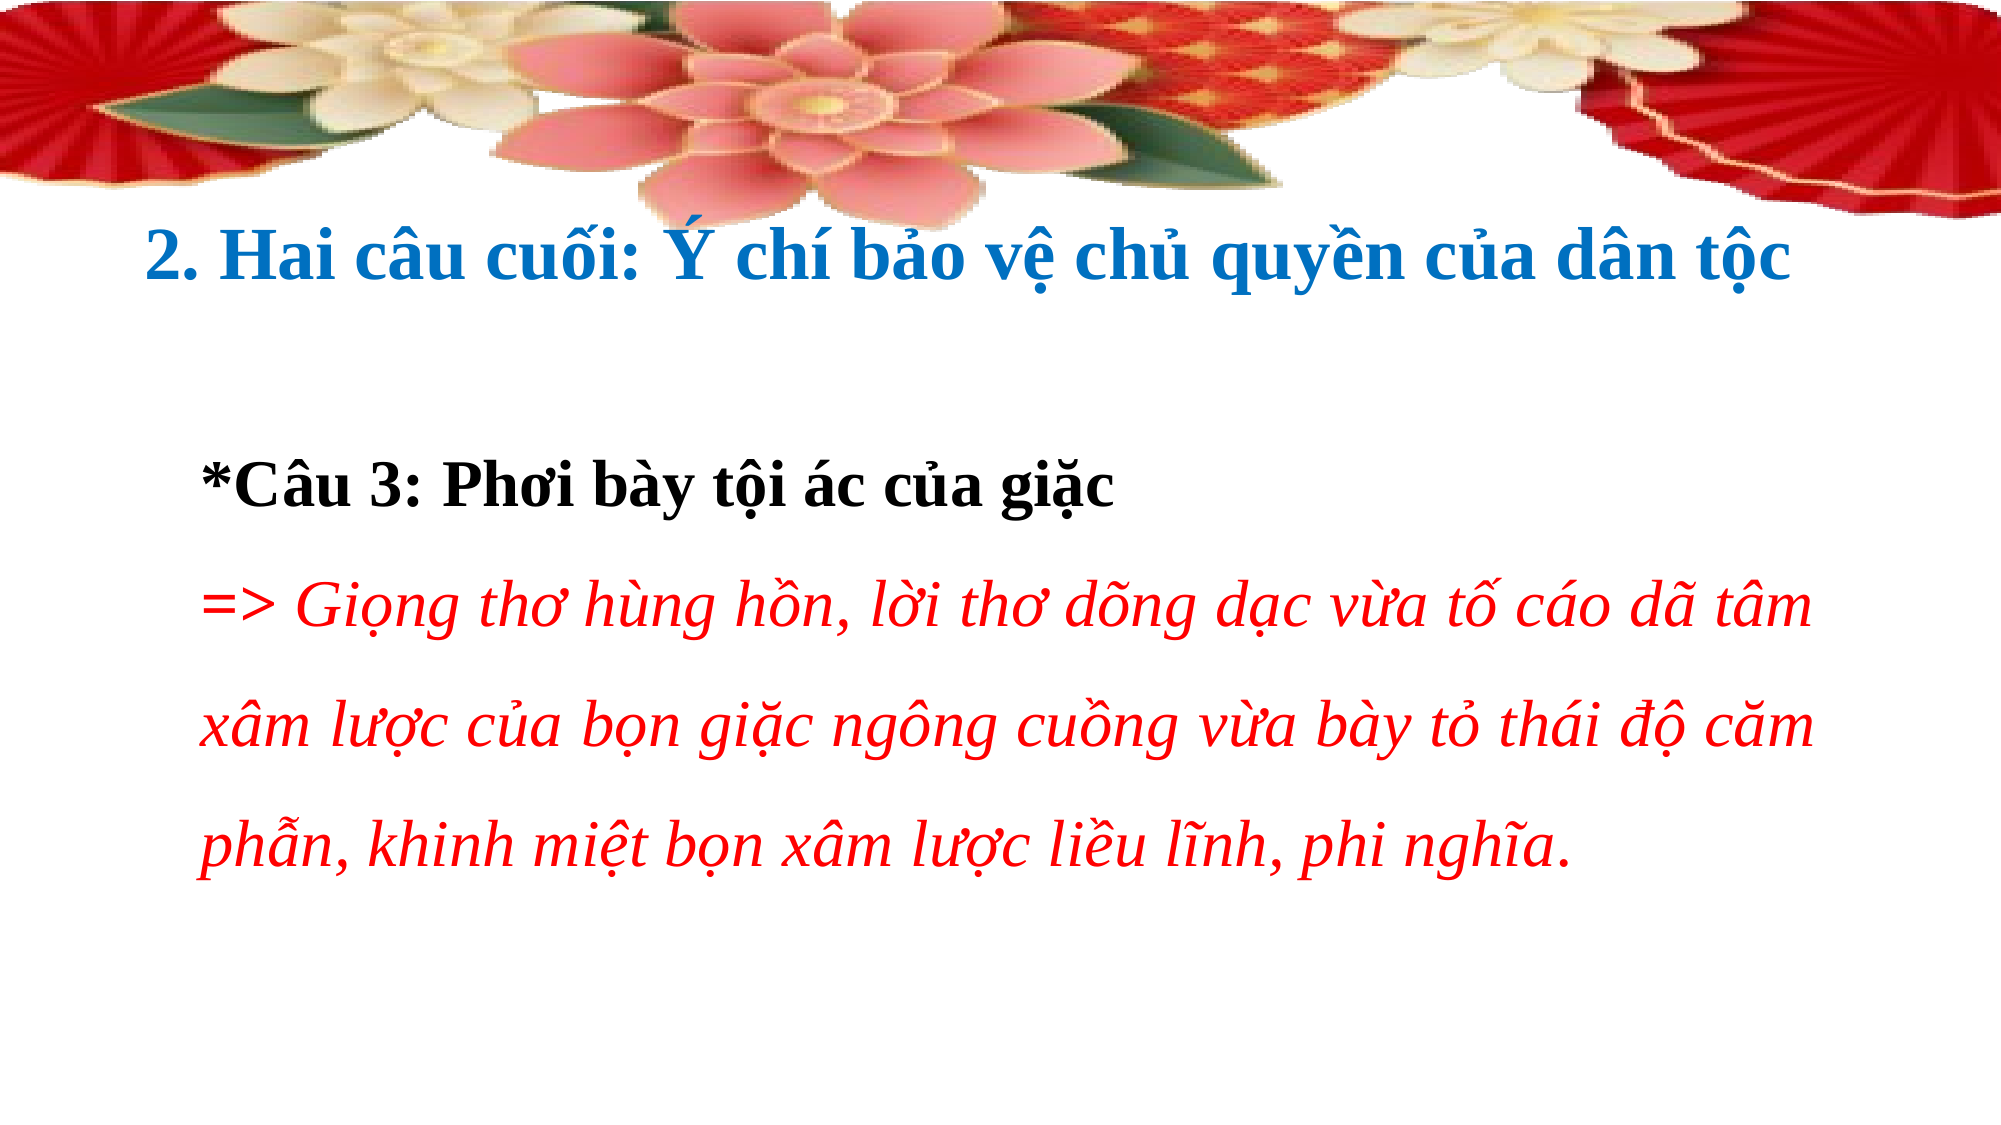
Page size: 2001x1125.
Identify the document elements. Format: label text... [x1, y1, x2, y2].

picture [0, 0, 2001, 665]
text_box *Câu 3: Phơi bày tội ác của giặc => Giọng thơ hùng hồn, lời thơ dõng dạc vừa tố cáo dã tâm xâm lược của bọn giặc ngông cuồng vừa bày tỏ thái độ căm phẫn, khinh miệt bọn xâm lược liều lĩnh, phi nghĩa. [185, 665, 1832, 887]
